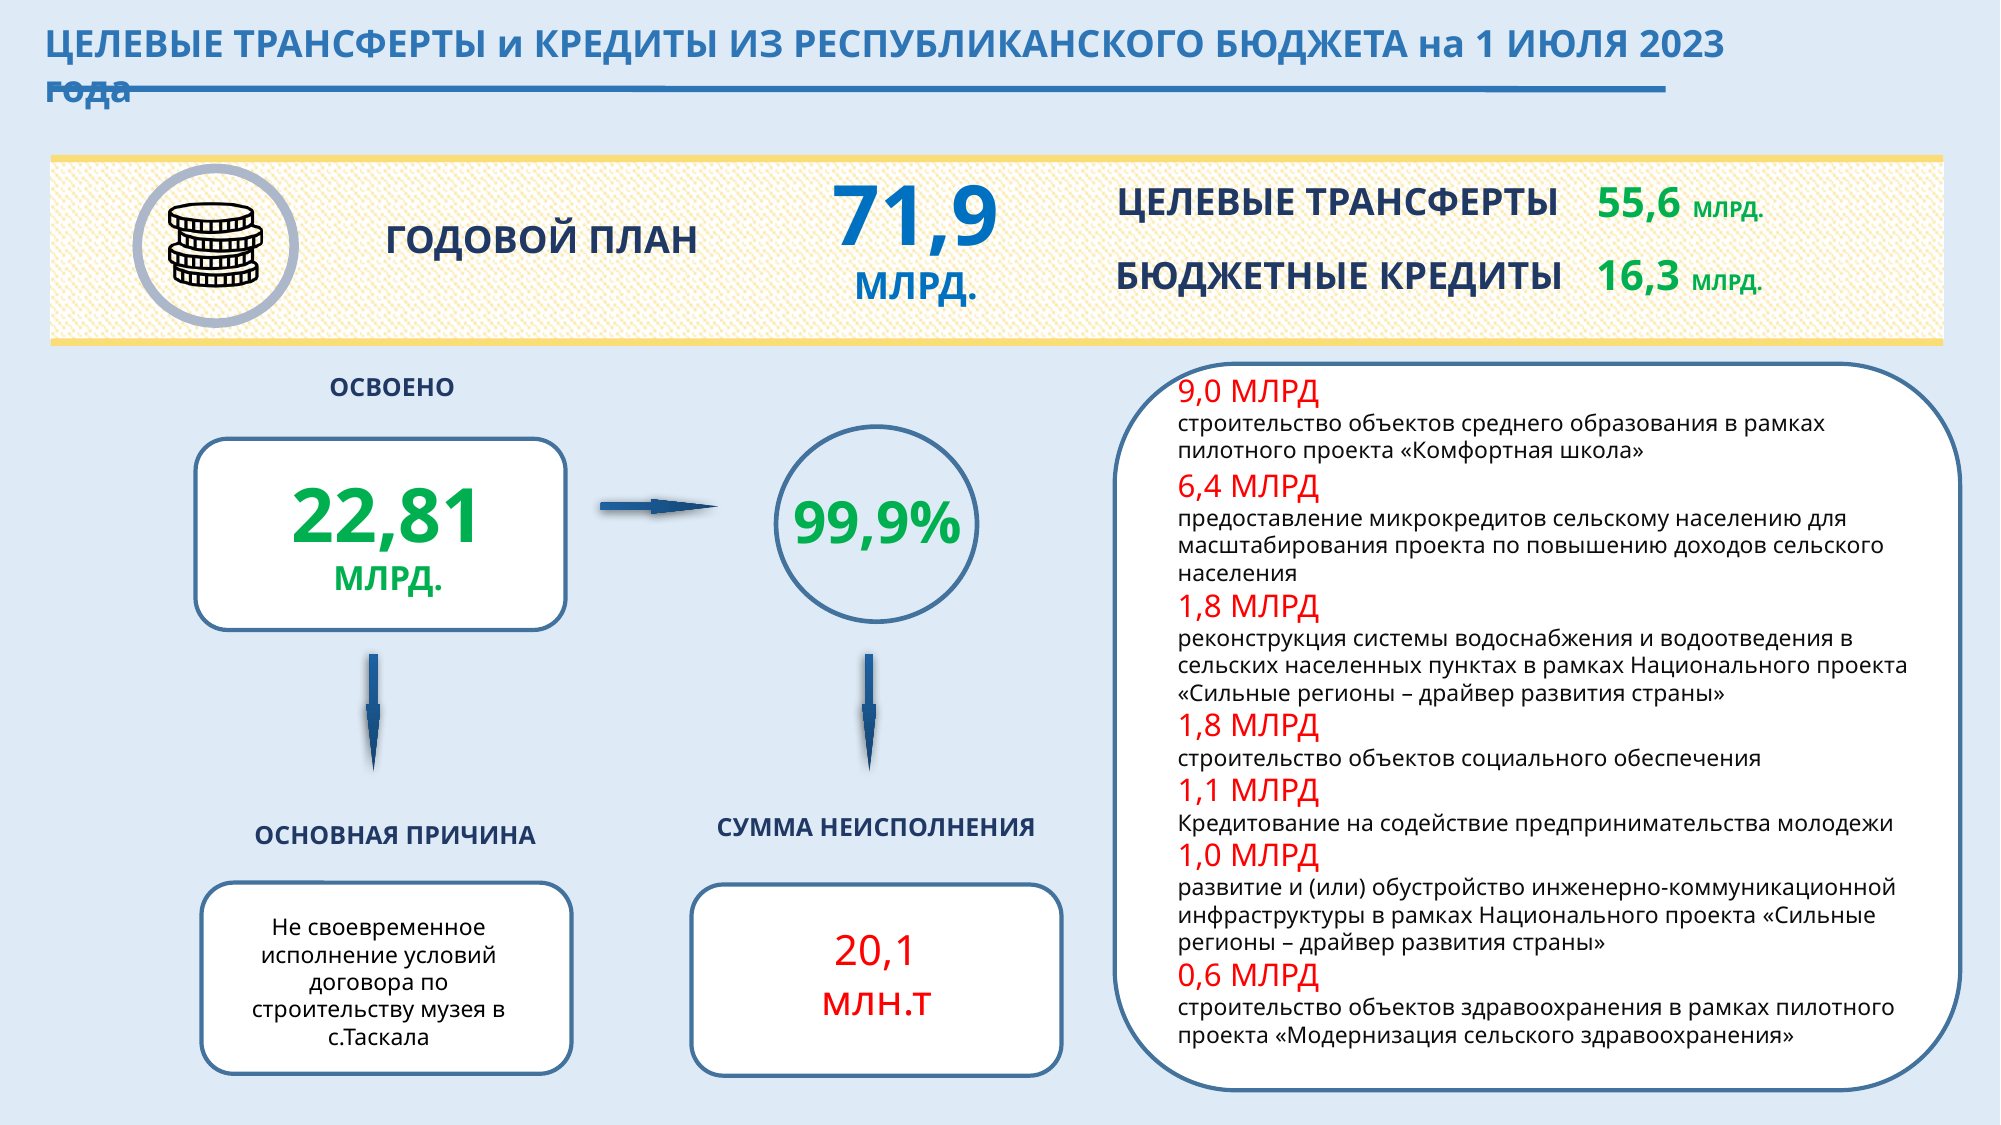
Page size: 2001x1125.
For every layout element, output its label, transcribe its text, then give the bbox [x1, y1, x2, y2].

text_box [600, 499, 719, 514]
text_box [783, 563, 970, 623]
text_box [50, 154, 1944, 346]
text_box [787, 425, 966, 477]
text_box ОСНОВНАЯ ПРИЧИНА [213, 812, 577, 857]
text_box [690, 883, 1063, 1077]
text_box [1113, 387, 1925, 1092]
text_box [194, 437, 567, 631]
text_box 20,1 млн.т [730, 916, 1023, 1032]
text_box ЦЕЛЕВЫЕ ТРАНСФЕРТЫ и КРЕДИТЫ ИЗ РЕСПУБЛИКАНСКОГО БЮДЖЕТА на 1 ИЮЛЯ 2023 года [29, 12, 1822, 118]
text_box [200, 881, 573, 1075]
text_box Сумма неисполнения [694, 803, 1058, 849]
text_box Не своевременное исполнение условий договора по строительству музея в с.Таскала [215, 905, 543, 1058]
text_box 9,0 млрд строительство объектов среднего образования в рамках пилотного проекта «Комфортная школа» 6,4 млрд предоставление микрокредитов сельскому населению для масштабирования проекта по повышению доходов сельского населения 1,8 млрд реконструкция системы водоснабжения и водоотведения в сельских населенных пунктах в рамках Национального проекта «Сильные регионы – драйвер развития страны» 1,8 млрд строительство объектов социального обеспечения 1,1 млрд Кредитование на содействие предпринимательства молодежи 1,0 млрд развитие и (или) обустройство инженерно-коммуникационной инфраструктуры в рамках Национального проекта «Сильные регионы – драйвер развития страны» 0,6 млрд строительство объектов здравоохранения в рамках пилотного проекта «Модернизация сельского здравоохранения» [1162, 363, 1961, 1056]
text_box 22,81 МЛРД. [242, 459, 535, 605]
text_box 99,9% [756, 477, 1012, 563]
text_box [366, 653, 381, 772]
picture [168, 197, 263, 292]
text_box ОСВОЕНО [210, 363, 574, 409]
text_box [862, 653, 877, 772]
